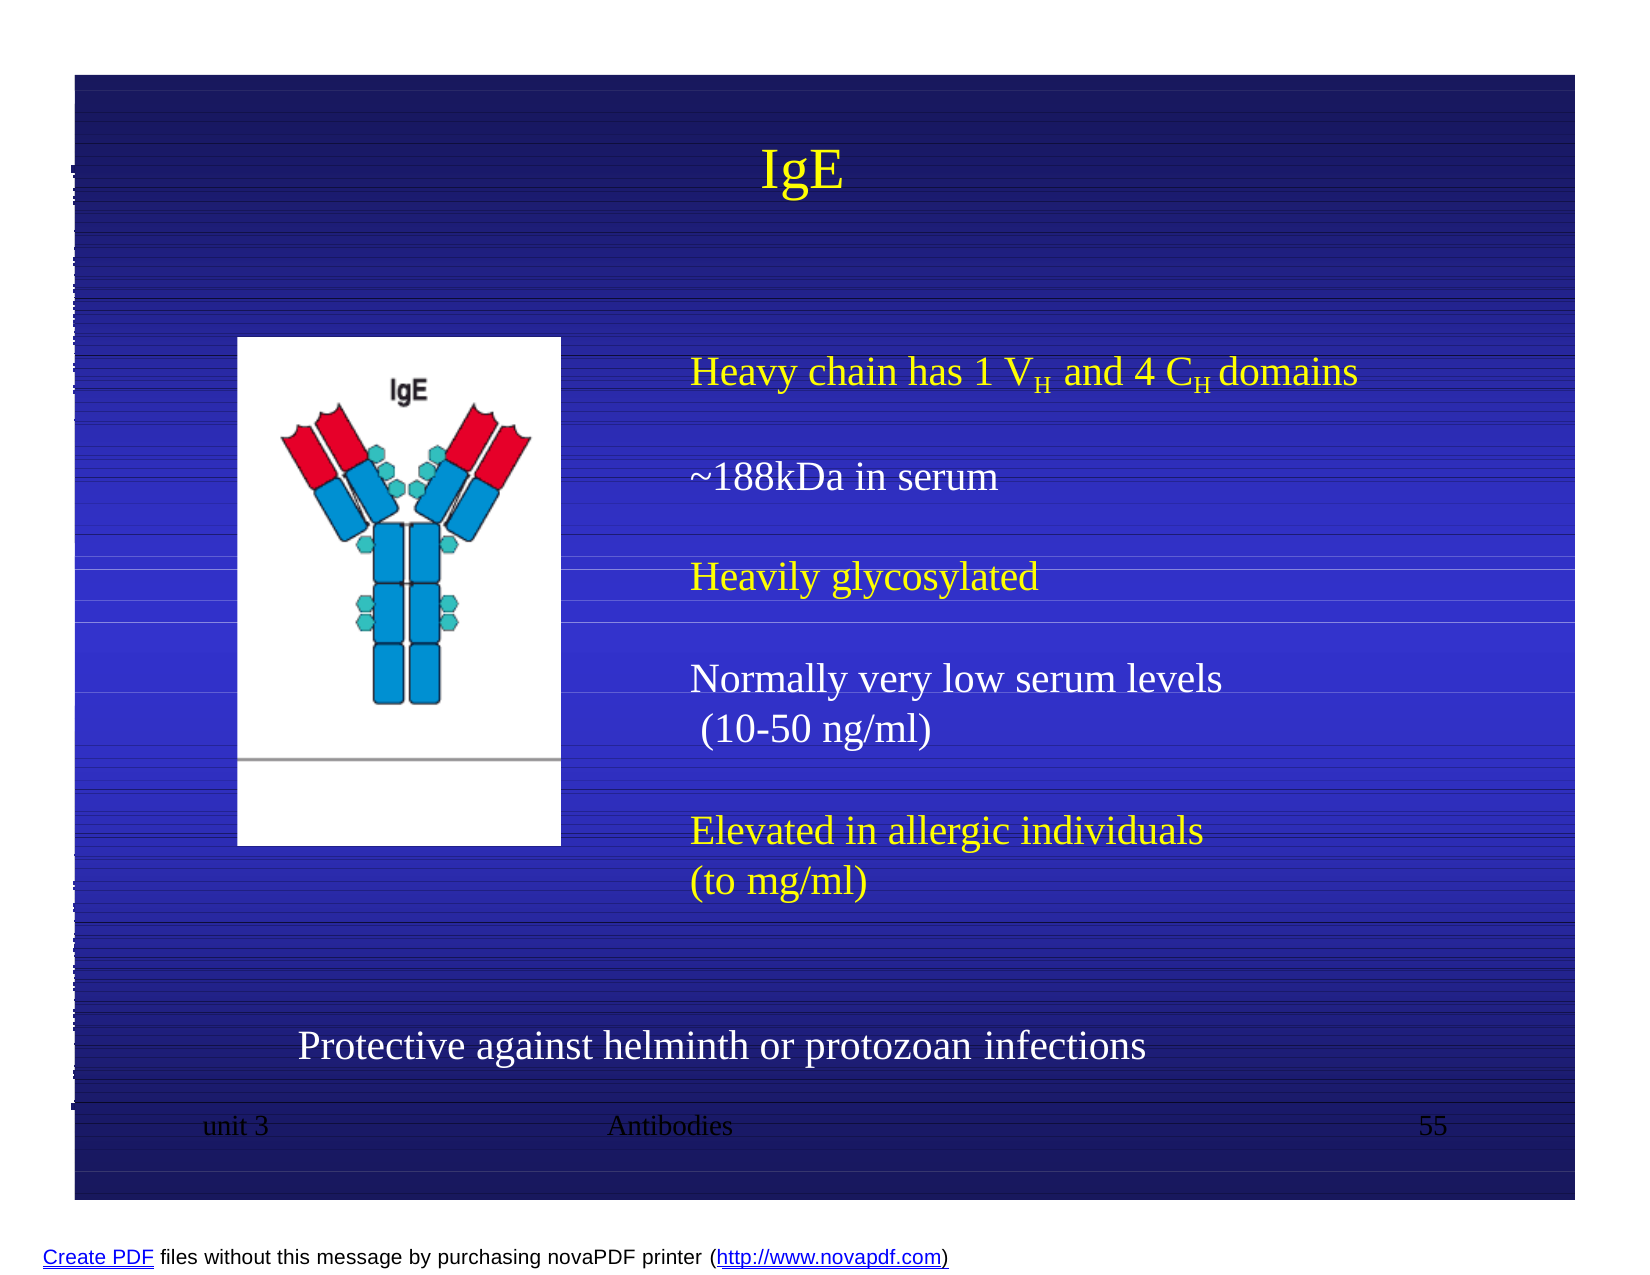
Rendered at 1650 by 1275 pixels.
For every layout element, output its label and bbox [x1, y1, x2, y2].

footer [40, 1244, 959, 1275]
text_box [74, 252, 1575, 1200]
text_box [758, 130, 848, 201]
